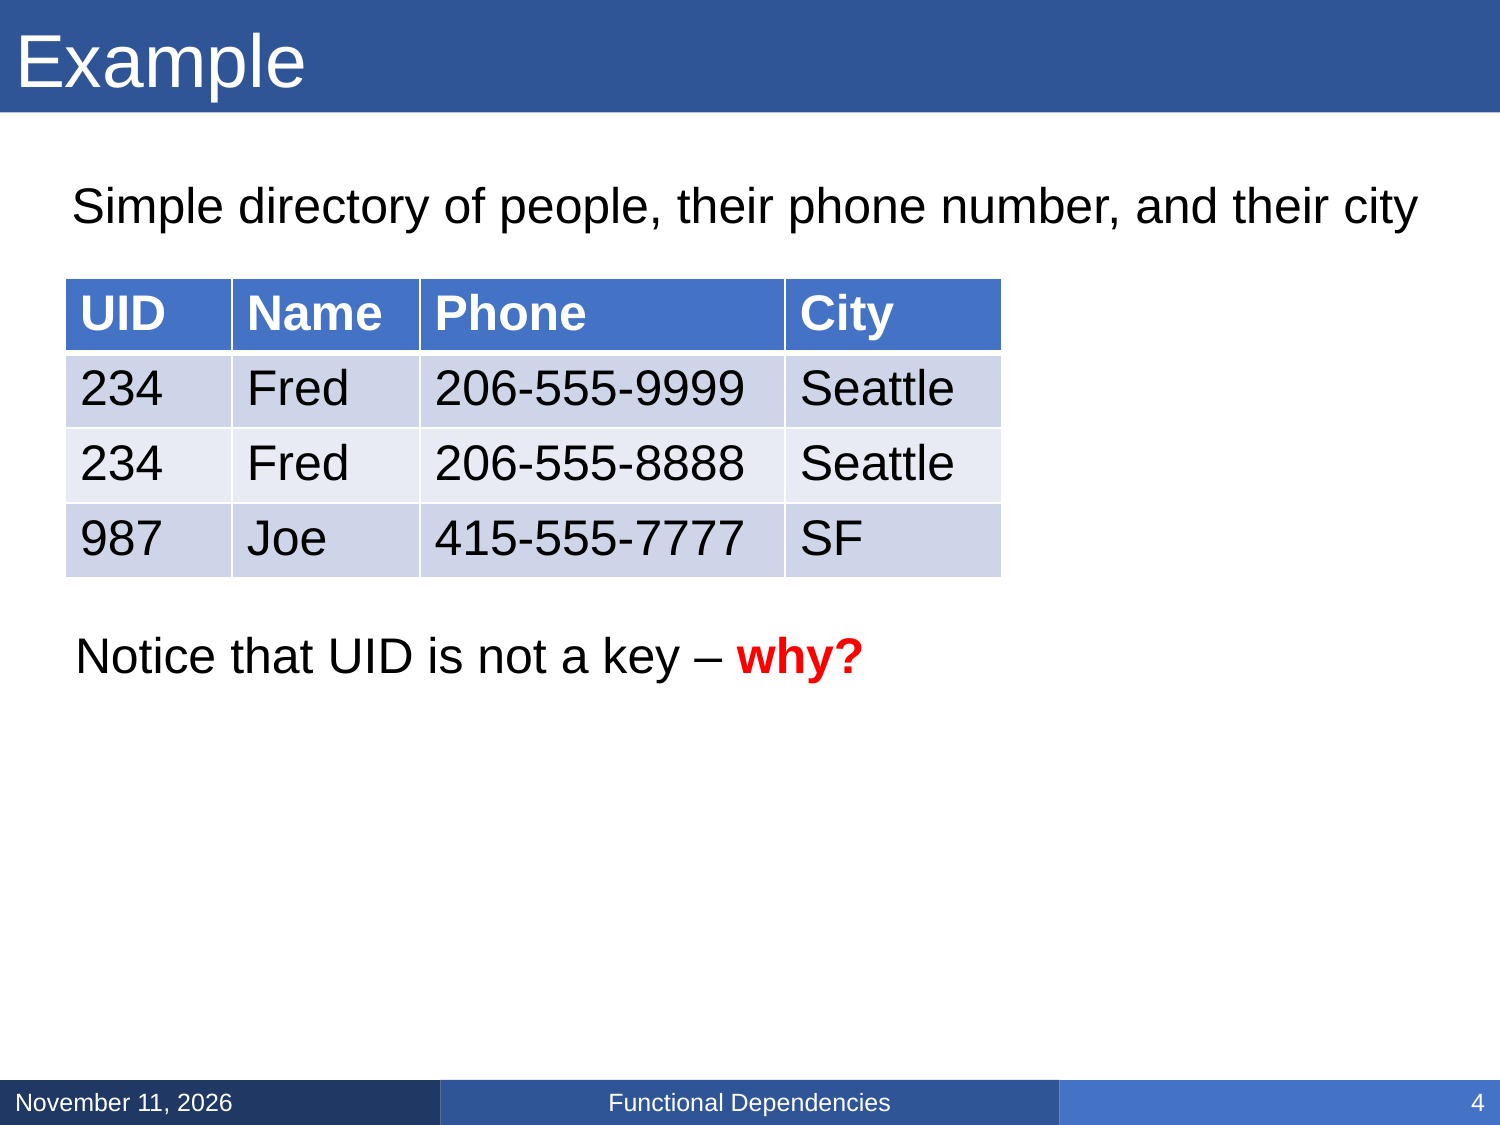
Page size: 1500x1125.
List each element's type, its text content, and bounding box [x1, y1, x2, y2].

table_cell 987 [66, 504, 231, 577]
table_header City [786, 279, 1001, 350]
table_header UID [66, 279, 231, 350]
table_cell Seattle [786, 356, 1001, 427]
table_cell 234 [66, 429, 231, 502]
table_cell 206-555-9999 [421, 356, 784, 427]
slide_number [0, 1079, 338, 1125]
table_cell 206-555-8888 [421, 429, 784, 502]
table_header Phone [421, 279, 784, 350]
table_cell 415-555-7777 [421, 504, 784, 577]
table_cell Joe [233, 504, 419, 577]
text_box Simple directory of people, their phone number, and their city [56, 165, 1435, 241]
text_box Notice that UID is not a key – why? [60, 616, 880, 691]
footer Functional Dependencies [496, 1079, 1004, 1125]
table_header Name [233, 279, 419, 350]
table_cell 234 [66, 356, 231, 427]
table_cell Seattle [786, 429, 1001, 502]
slide_number 4 [1162, 1079, 1500, 1125]
title Example [0, 0, 1500, 112]
table_cell Fred [233, 356, 419, 427]
table_cell SF [786, 504, 1001, 577]
table_cell Fred [233, 429, 419, 502]
